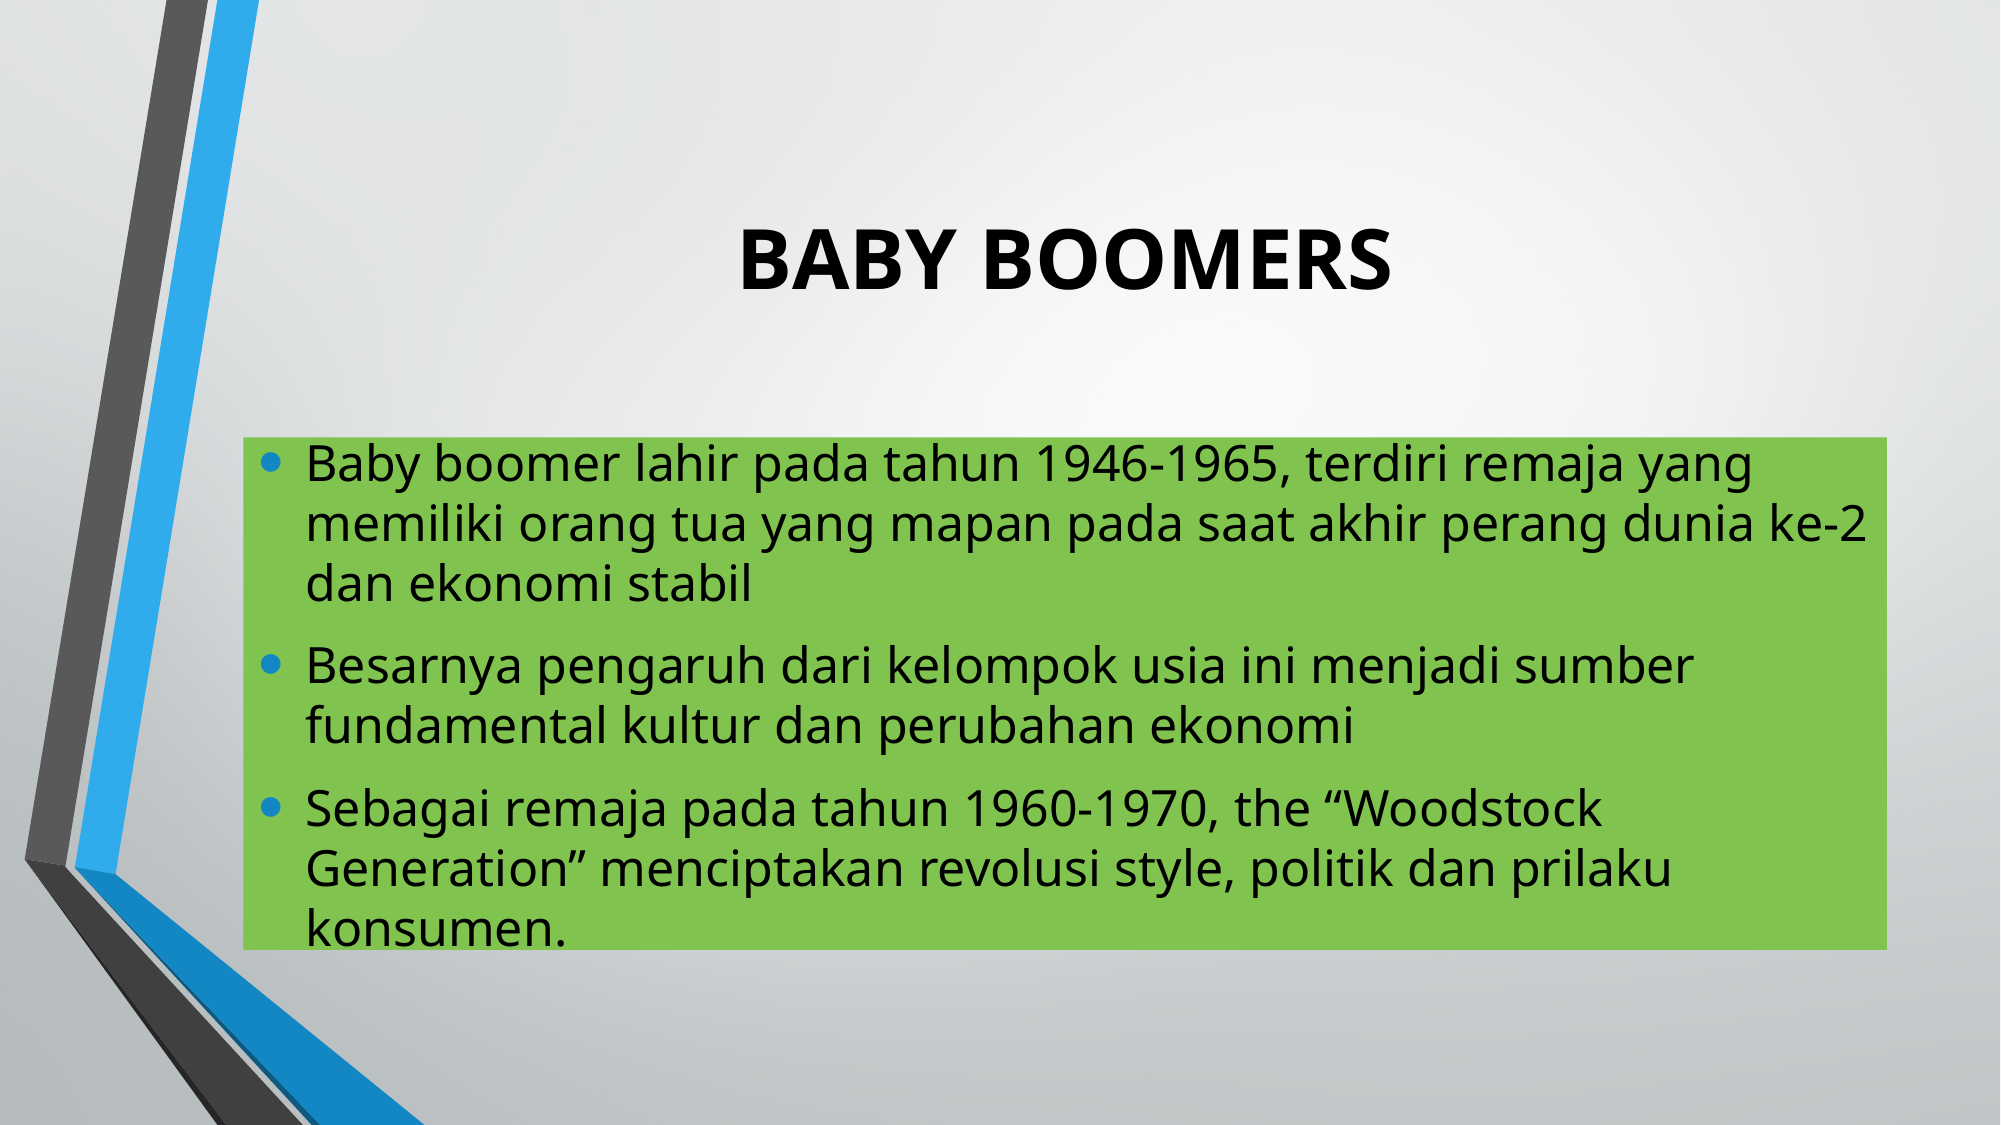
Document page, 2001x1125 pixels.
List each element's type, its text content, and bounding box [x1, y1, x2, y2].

title BABY BOOMERS [243, 112, 1887, 400]
list Baby boomer lahir pada tahun 1946-1965, terdiri remaja yang memiliki orang tua yang mapan pada saat akhir perang dunia ke-2 dan ekonomi stabil Besarnya pengaruh dari kelompok usia ini menjadi sumber fundamental kultur dan perubahan ekonomi Sebagai remaja pada tahun 1960-1970, the “Woodstock Generation” menciptakan revolusi style, politik dan prilaku konsumen. [243, 437, 1887, 950]
